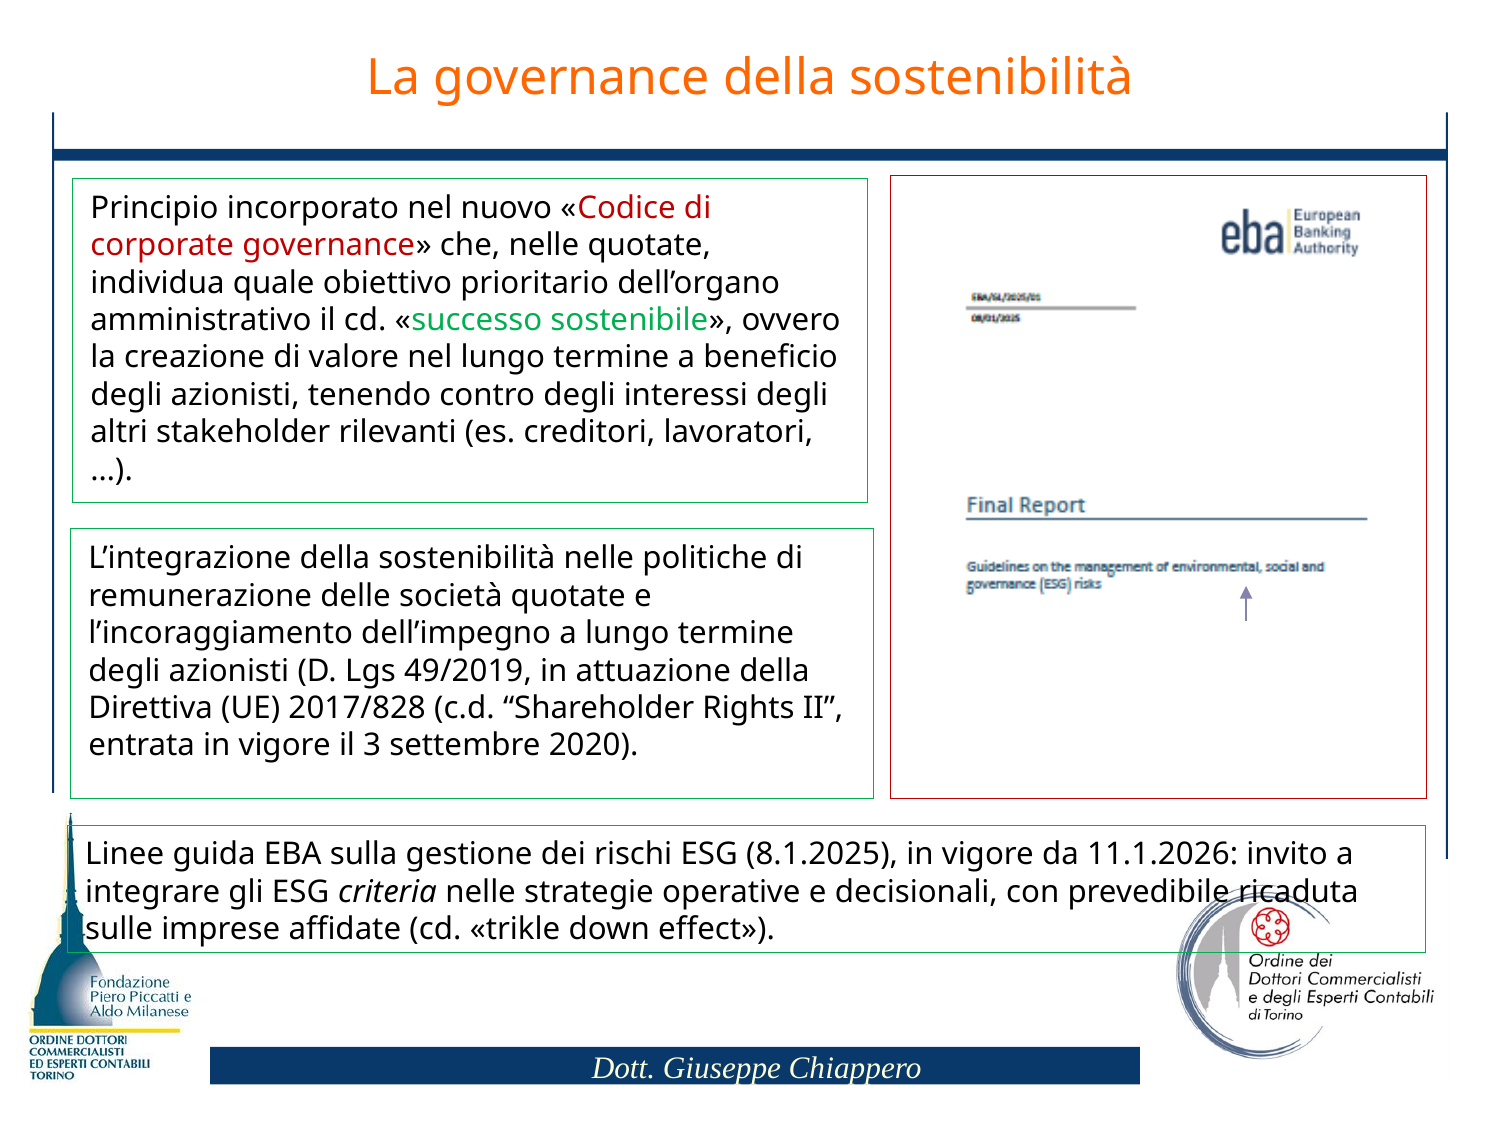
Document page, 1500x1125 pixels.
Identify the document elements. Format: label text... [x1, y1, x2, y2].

text_box Linee guida EBA sulla gestione dei rischi ESG (8.1.2025), in vigore da 11.1.2026: invito a integrare gli ESG criteria nelle strategie operative e decisionali, con prevedibile ricaduta sulle imprese affidate (cd. «trikle down effect»). [67, 825, 1426, 953]
text_box La governance della sostenibilità [41, 42, 1459, 118]
picture [890, 175, 1427, 799]
text_box L’integrazione della sostenibilità nelle politiche di remunerazione delle società quotate e l’incoraggiamento dell’impegno a lungo termine degli azionisti (D. Lgs 49/2019, in attuazione della Direttiva (UE) 2017/828 (c.d. “Shareholder Rights II”, entrata in vigore il 3 settembre 2020). [70, 528, 874, 799]
picture [1140, 859, 1450, 1085]
picture [0, 793, 210, 1094]
text_box Principio incorporato nel nuovo «Codice di corporate governance» che, nelle quotate, individua quale obiettivo prioritario dell’organo amministrativo il cd. «successo sostenibile», ovvero la creazione di valore nel lungo termine a beneficio degli azionisti, tenendo contro degli interessi degli altri stakeholder rilevanti (es. creditori, lavoratori, …). [72, 178, 868, 503]
text_box [73, 178, 1444, 864]
